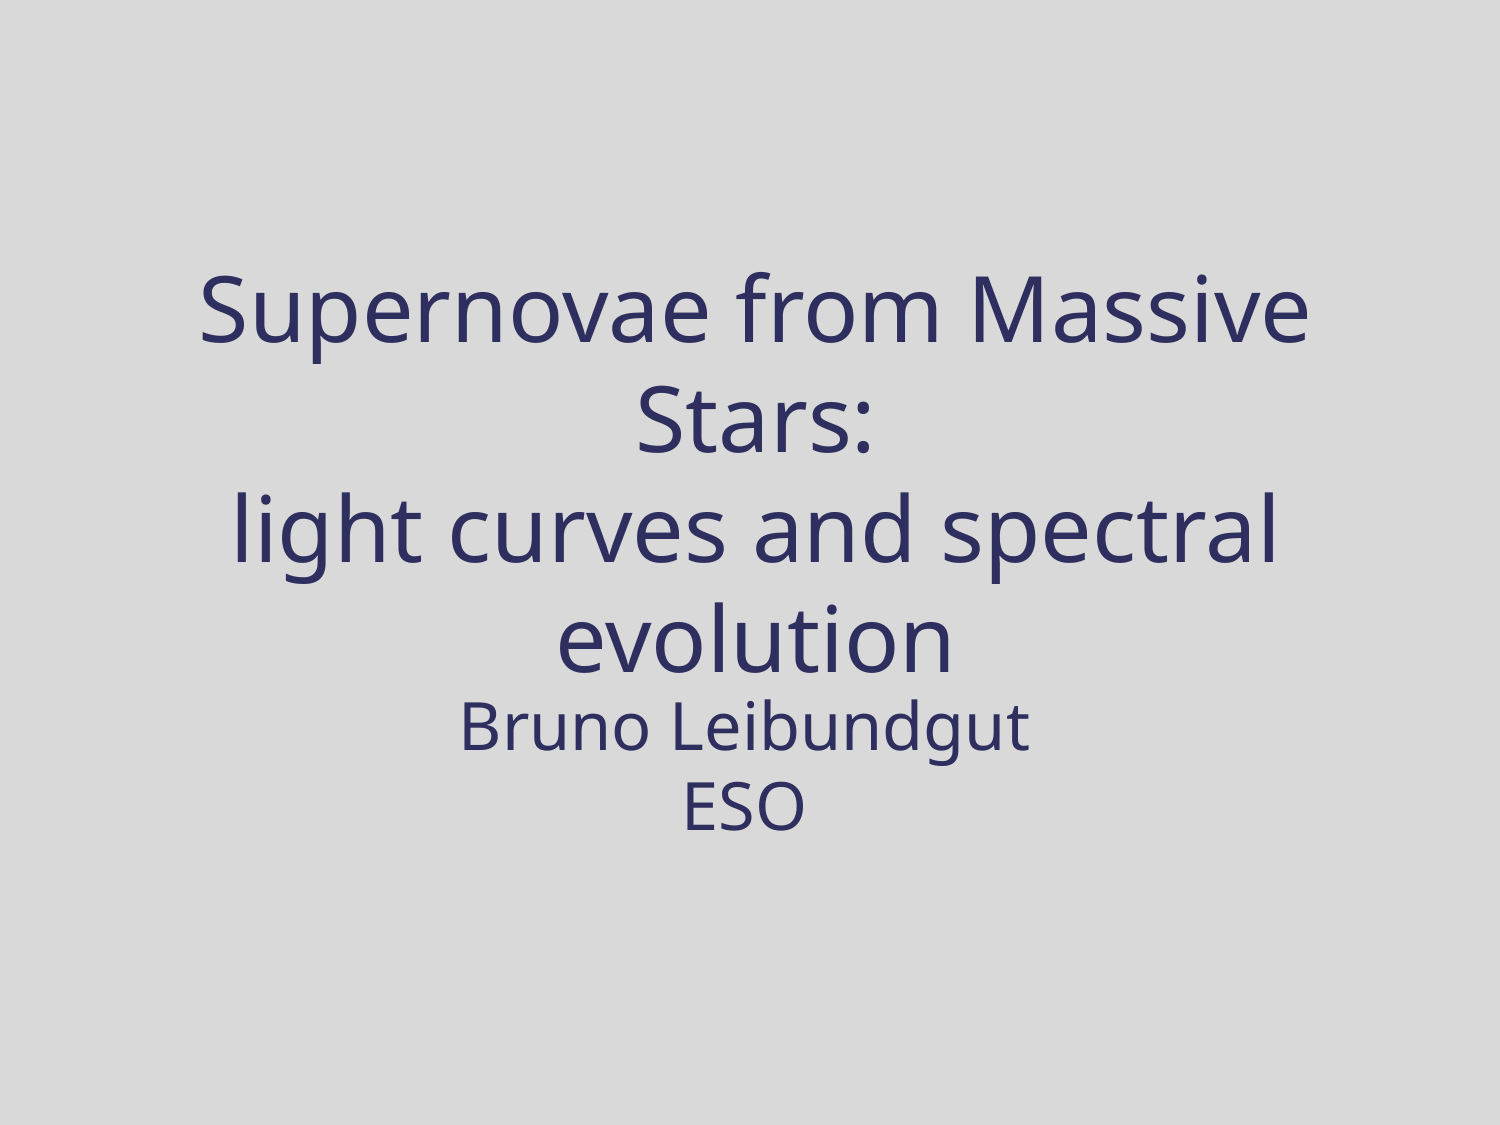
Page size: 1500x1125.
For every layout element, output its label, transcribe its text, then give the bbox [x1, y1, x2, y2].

title Supernovae from Massive Stars: light curves and spectral evolution [52, 349, 1459, 592]
subtitle Bruno Leibundgut ESO [219, 676, 1270, 965]
